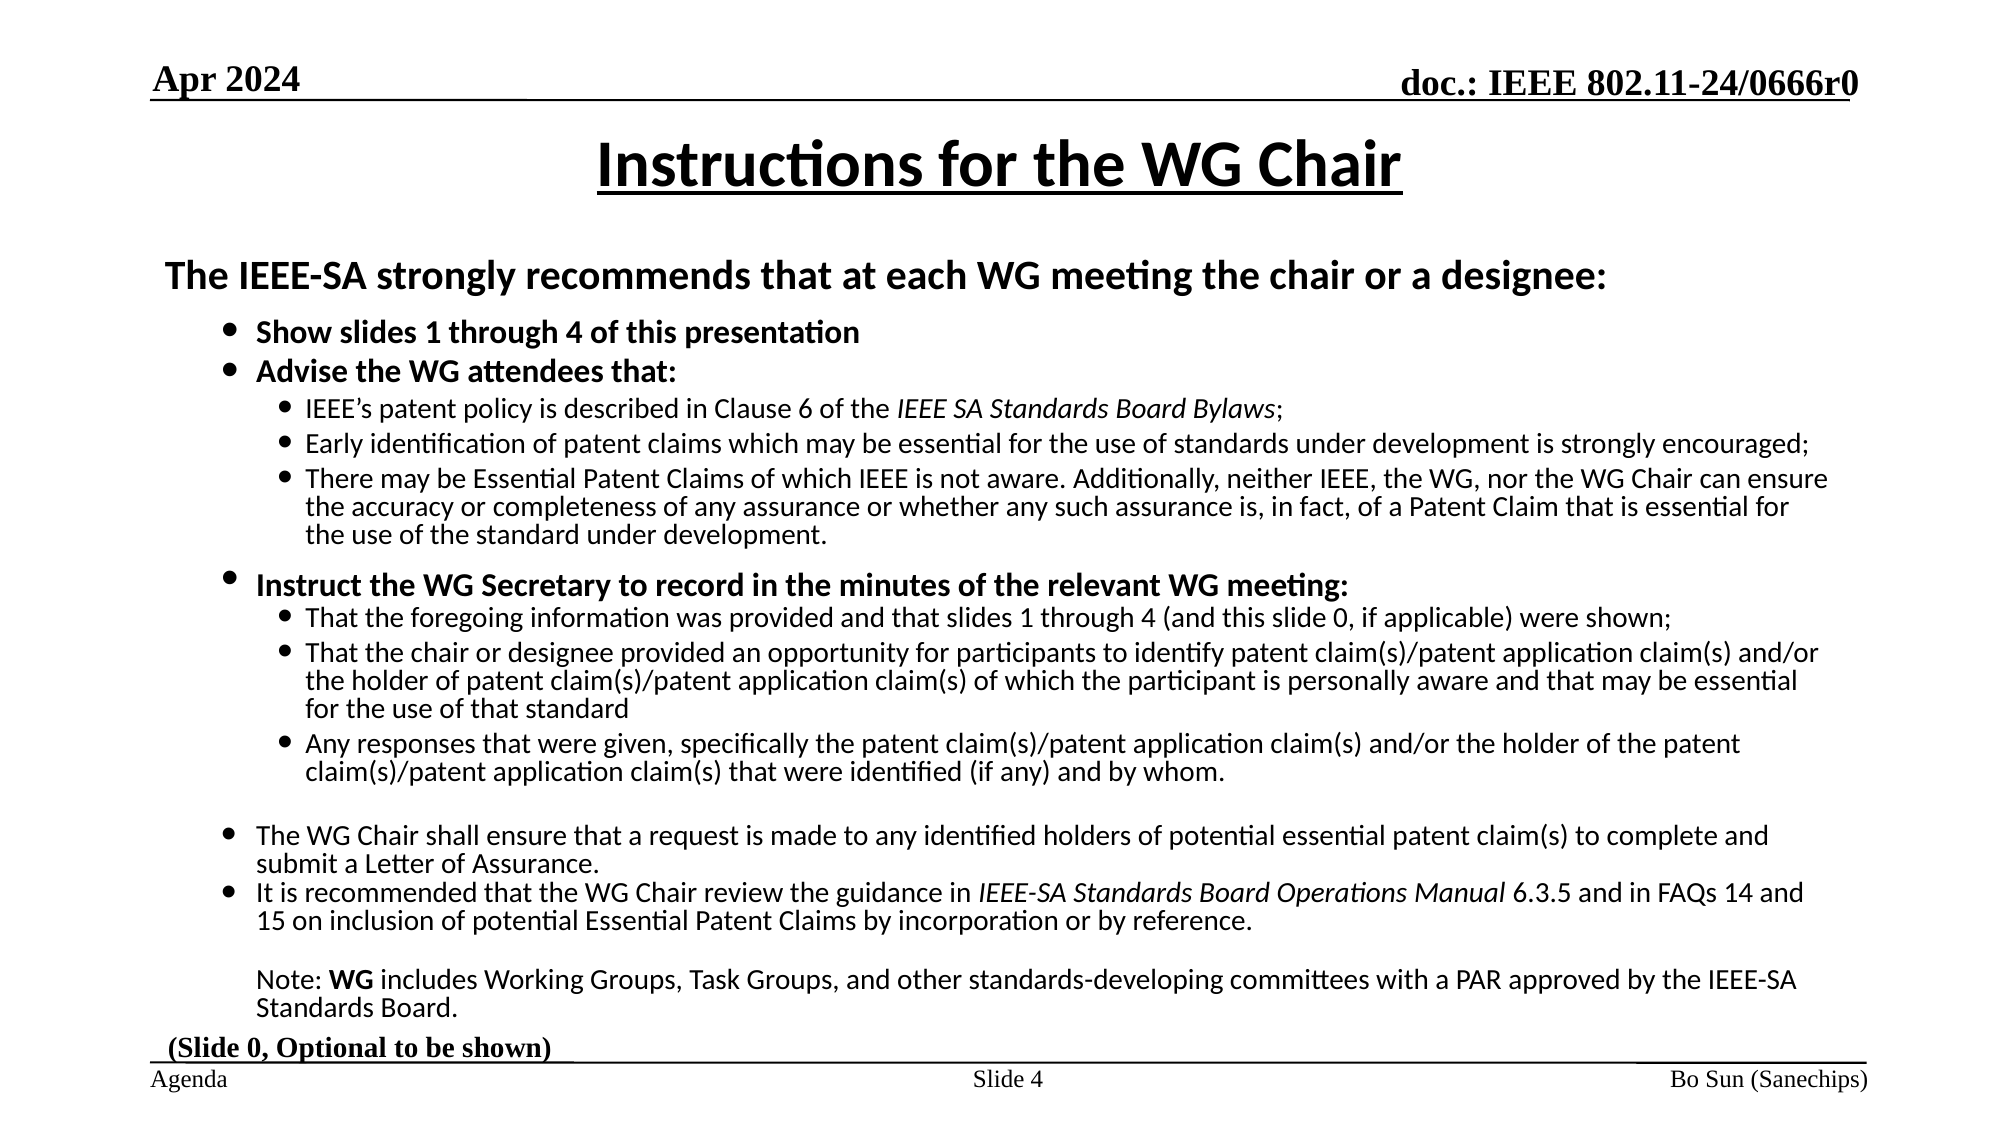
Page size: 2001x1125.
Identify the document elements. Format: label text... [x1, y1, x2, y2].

text_box Instructions for the WG Chair [149, 112, 1850, 249]
footer Bo Sun (Sanechips) [1171, 1061, 1869, 1093]
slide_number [152, 54, 563, 100]
text_box (Slide 0, Optional to be shown) [153, 1020, 568, 1071]
slide_number Slide [949, 1061, 1067, 1123]
text_box The IEEE-SA strongly recommends that at each WG meeting the chair or a designee: Show slides 1 through 4 of this presentation Advise the WG attendees that: IEEE’s patent policy is described in Clause 6 of the IEEE SA Standards Board Bylaws; Early identification of patent claims which may be essential for the use of standards under development is strongly encouraged; There may be Essential Patent Claims of which IEEE is not aware. Additionally, neither IEEE, the WG, nor the WG Chair can ensure the accuracy or completeness of any assurance or whether any such assurance is, in fact, of a Patent Claim that is essential for the use of the standard under development. Instruct the WG Secretary to record in the minutes of the relevant WG meeting: That the foregoing information was provided and that slides 1 through 4 (and this slide 0, if applicable) were shown; That the chair or designee provided an opportunity for participants to identify patent claim(s)/patent application claim(s) and/or the holder of patent claim(s)/patent application claim(s) of which the participant is personally aware and that may be essential for the use of that standard Any responses that were given, specifically the patent claim(s)/patent application claim(s) and/or the holder of the patent claim(s)/patent application claim(s) that were identified (if any) and by whom. The WG Chair shall ensure that a request is made to any identified holders of potential essential patent claim(s) to complete and submit a Letter of Assurance. It is recommended that the WG Chair review the guidance in IEEE-SA Standards Board Operations Manual 6.3.5 and in FAQs 14 and 15 on inclusion of potential Essential Patent Claims by incorporation or by reference. Note: WG includes Working Groups, Task Groups, and other standards-developing committees with a PAR approved by the IEEE-SA Standards Board. [149, 249, 1850, 925]
